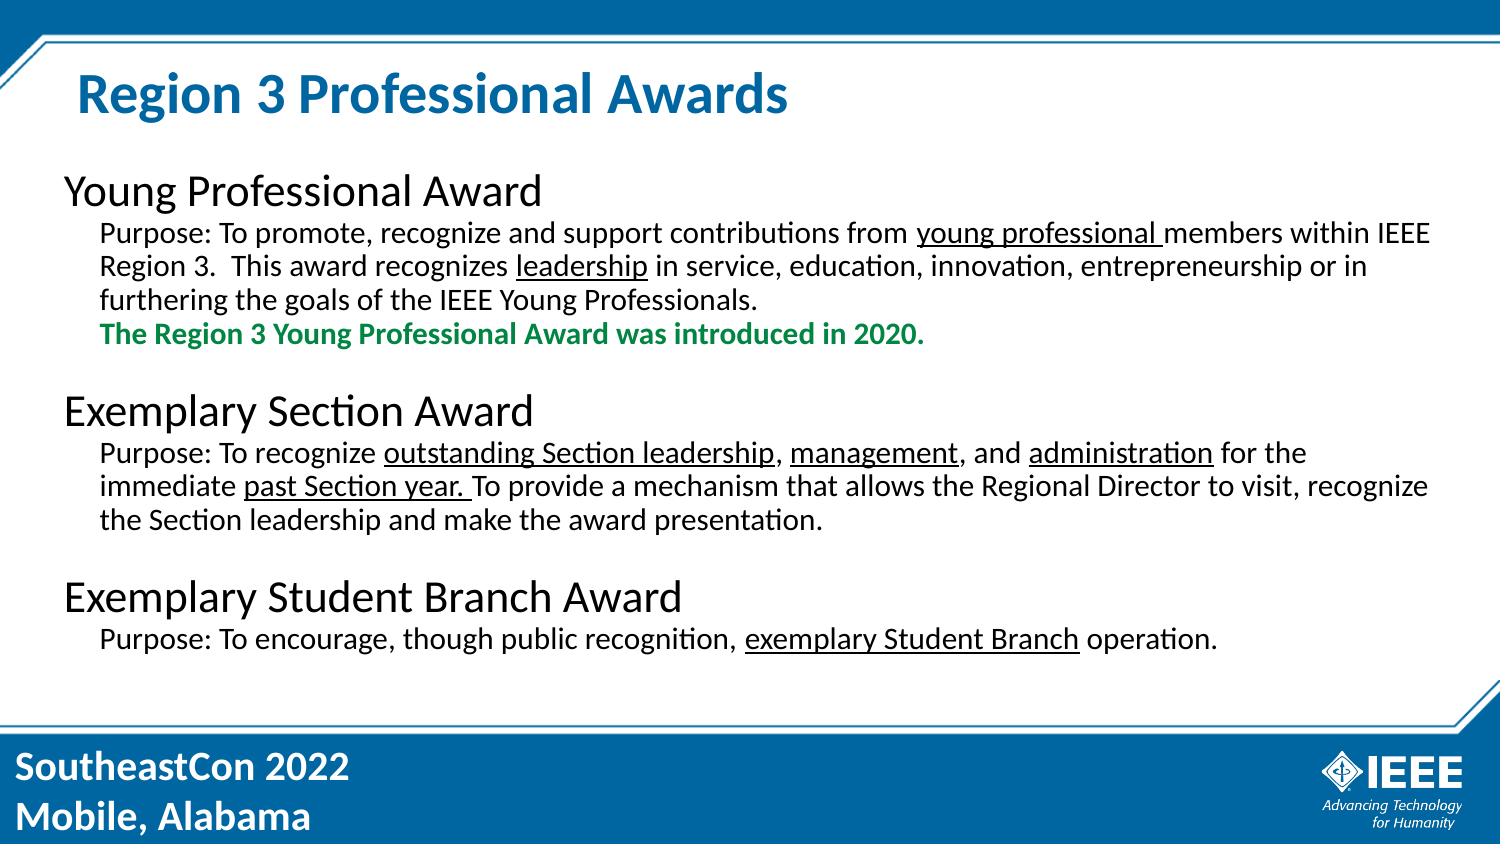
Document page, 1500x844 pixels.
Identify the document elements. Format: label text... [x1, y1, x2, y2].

title Region 3 Professional Awards [62, 47, 1444, 112]
picture [0, 0, 1500, 111]
picture [0, 680, 1500, 844]
list Young Professional Award Purpose: To promote, recognize and support contributions from young professional members within IEEE Region 3. This award recognizes leadership in service, education, innovation, entrepreneurship or in furthering the goals of the IEEE Young Professionals. The Region 3 Young Professional Award was introduced in 2020. Exemplary Section Award Purpose: To recognize outstanding Section leadership, management, and administration for the immediate past Section year. To provide a mechanism that allows the Regional Director to visit, recognize the Section leadership and make the award presentation. Exemplary Student Branch Award Purpose: To encourage, though public recognition, exemplary Student Branch operation. [39, 151, 1453, 662]
